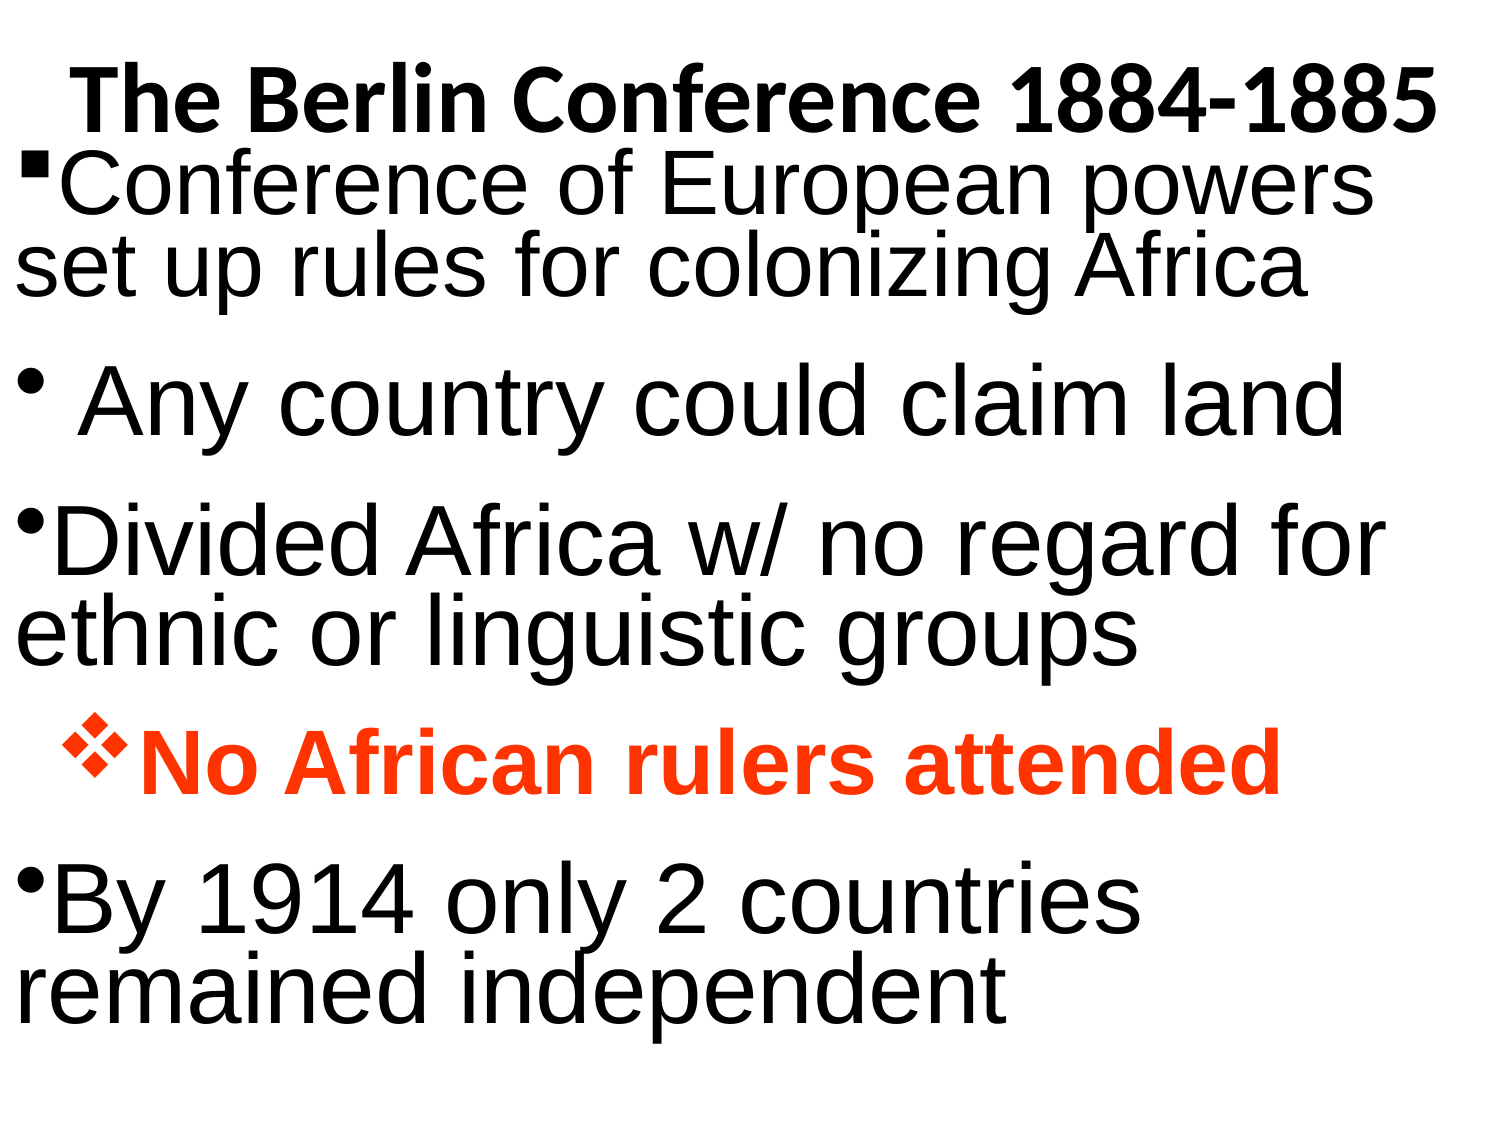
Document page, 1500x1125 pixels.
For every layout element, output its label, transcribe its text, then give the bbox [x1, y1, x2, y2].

text_box Conference of European powers set up rules for colonizing Africa Any country could claim land Divided Africa w/ no regard for ethnic or linguistic groups No African rulers attended By 1914 only 2 countries remained independent [0, 140, 1500, 1049]
text_box The Berlin Conference 1884-1885 [37, 24, 1475, 138]
